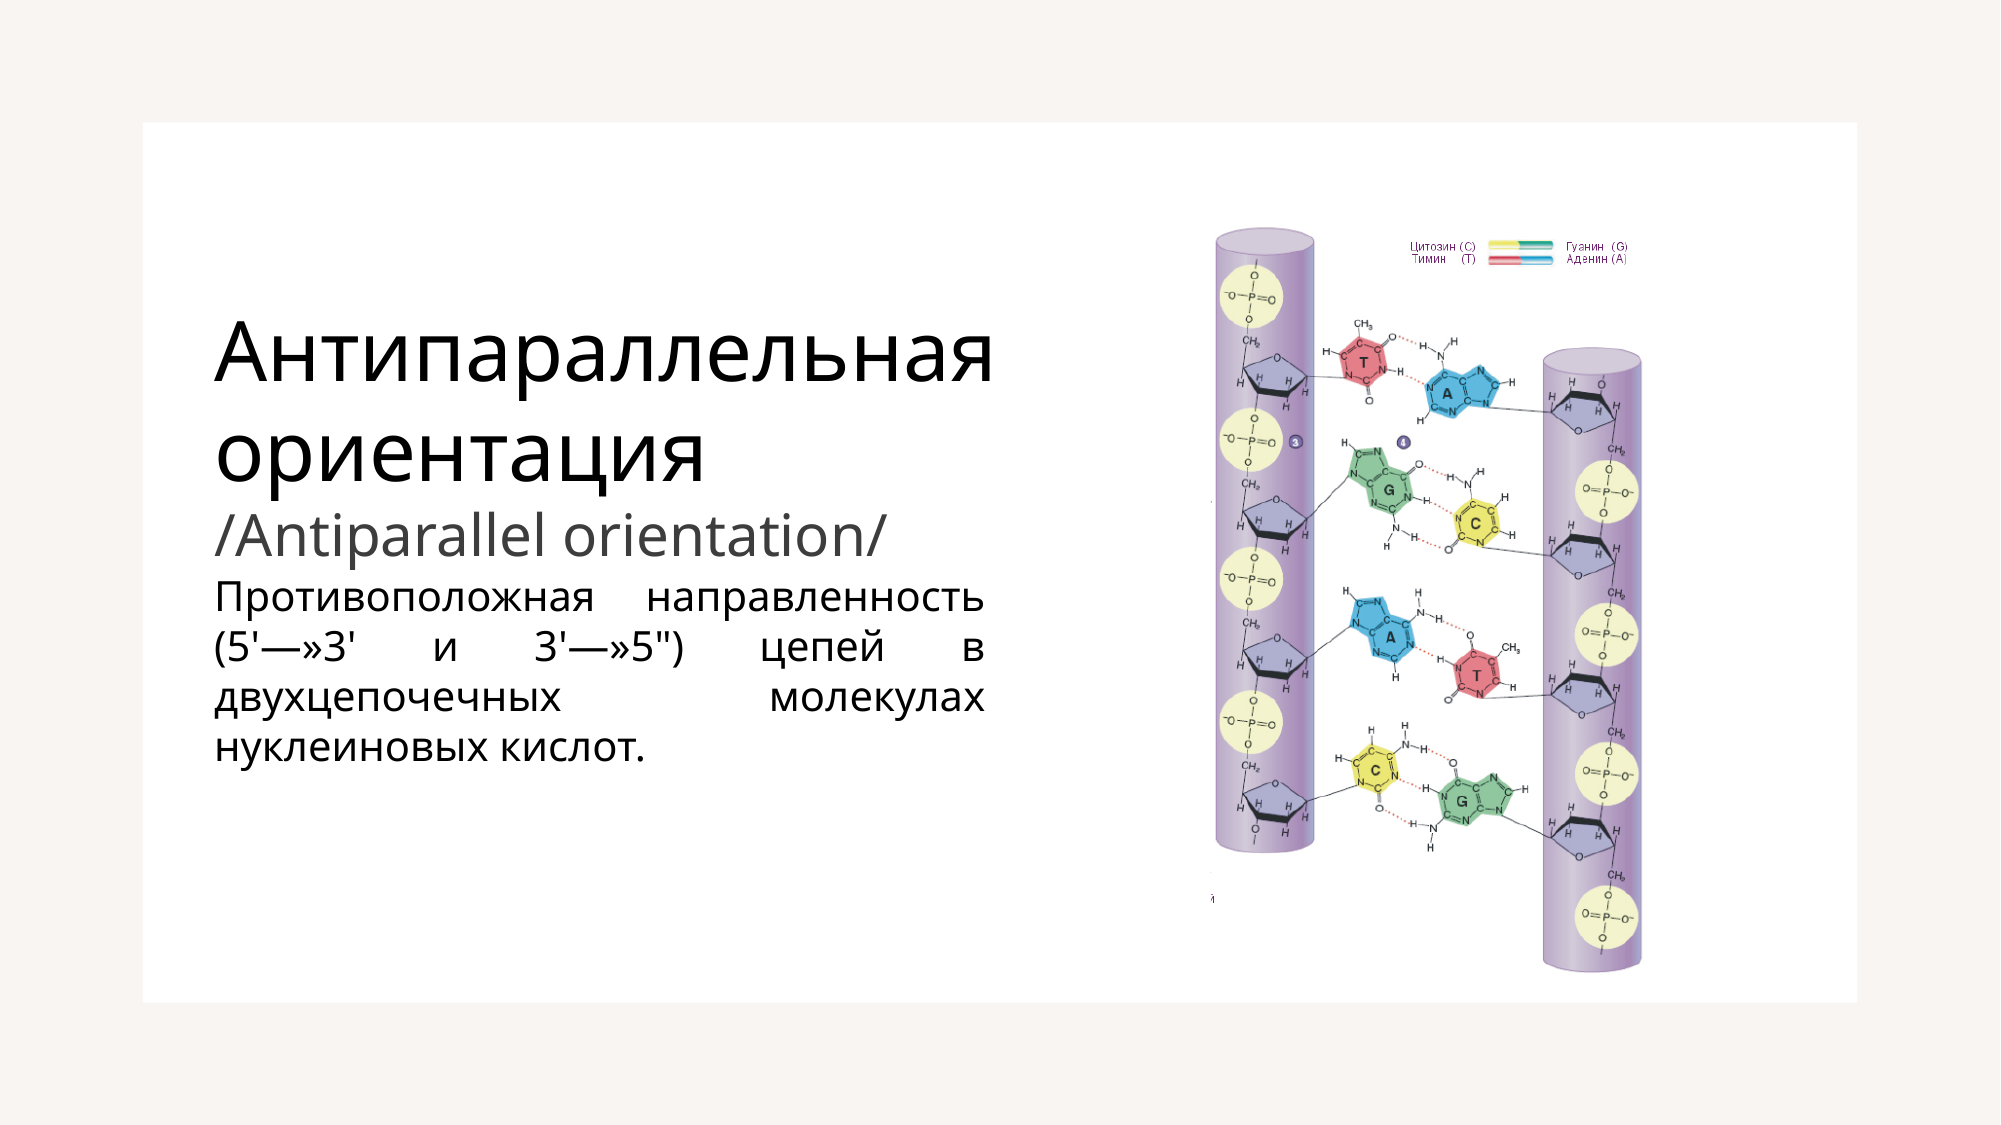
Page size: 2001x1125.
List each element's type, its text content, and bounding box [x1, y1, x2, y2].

text_box Противоположная направленность (5'—»3' и 3'—»5") цепей в двухцепочечных молекулах нуклеиновых кислот. [199, 576, 1000, 778]
text_box [142, 121, 1858, 1004]
picture [1210, 179, 1647, 978]
text_box Αнтипараллельная ориентация /Antiparallel orientation/ [199, 290, 1200, 576]
